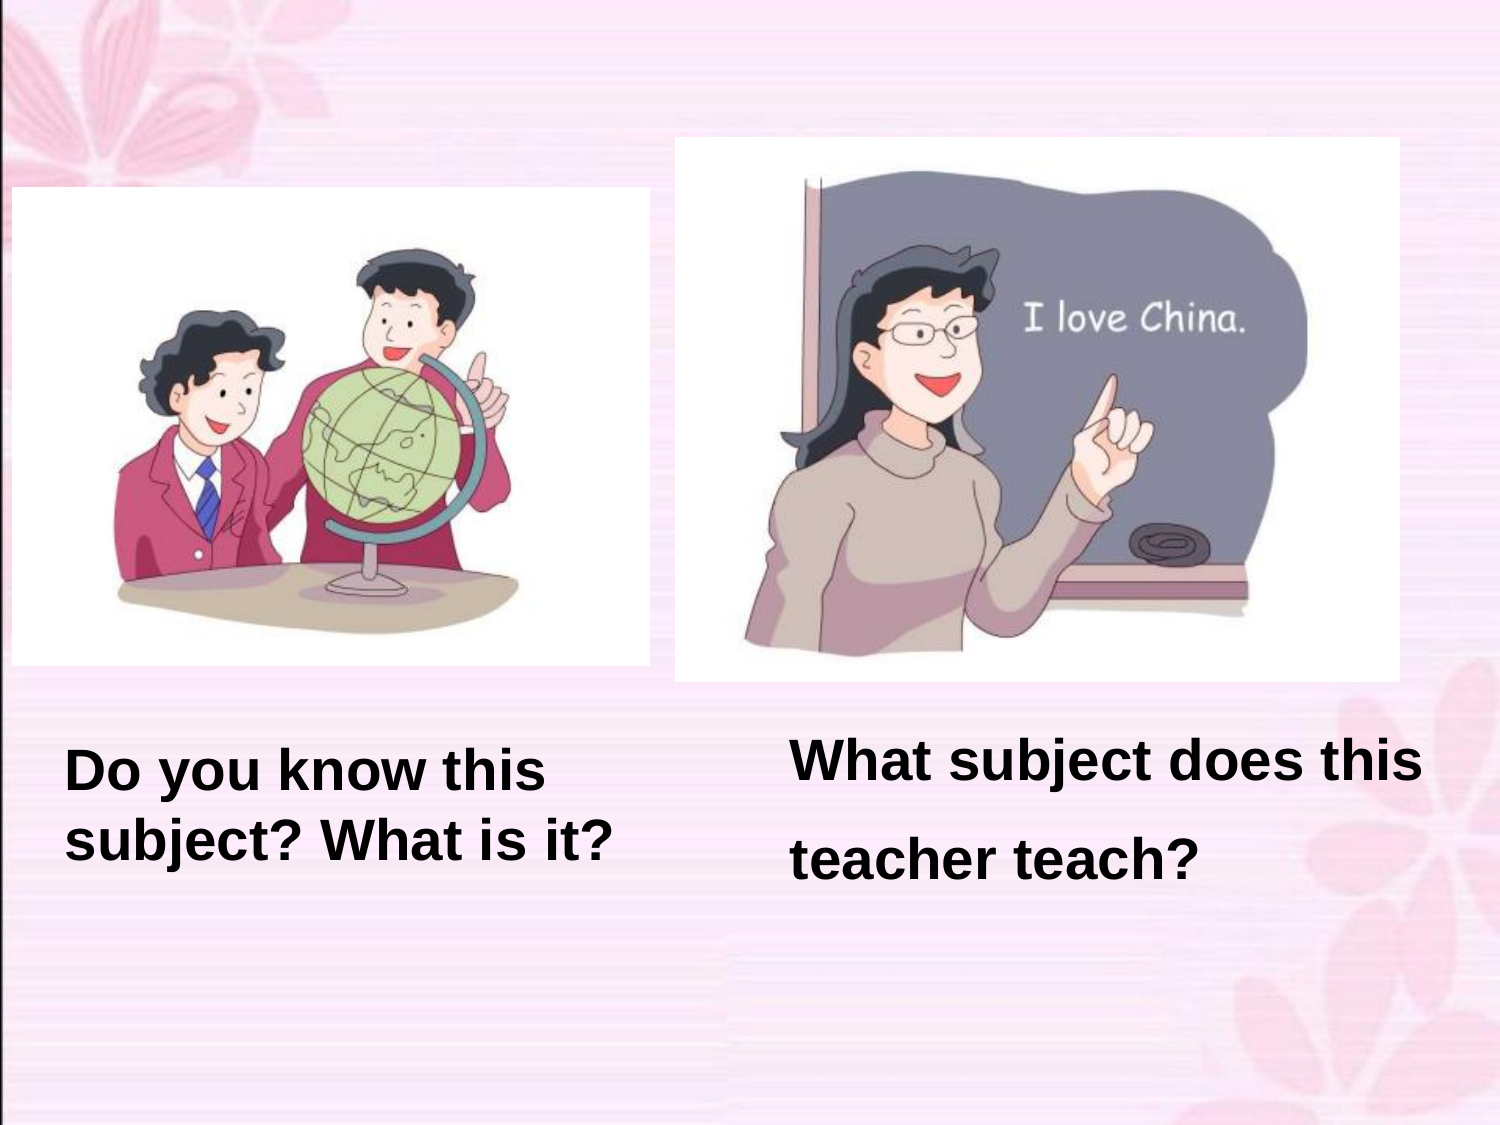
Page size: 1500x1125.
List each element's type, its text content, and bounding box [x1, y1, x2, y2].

text_box What subject does this teacher teach? [774, 714, 1488, 899]
picture [0, 0, 1500, 1125]
text_box Do you know this subject? What is it? [50, 724, 763, 880]
